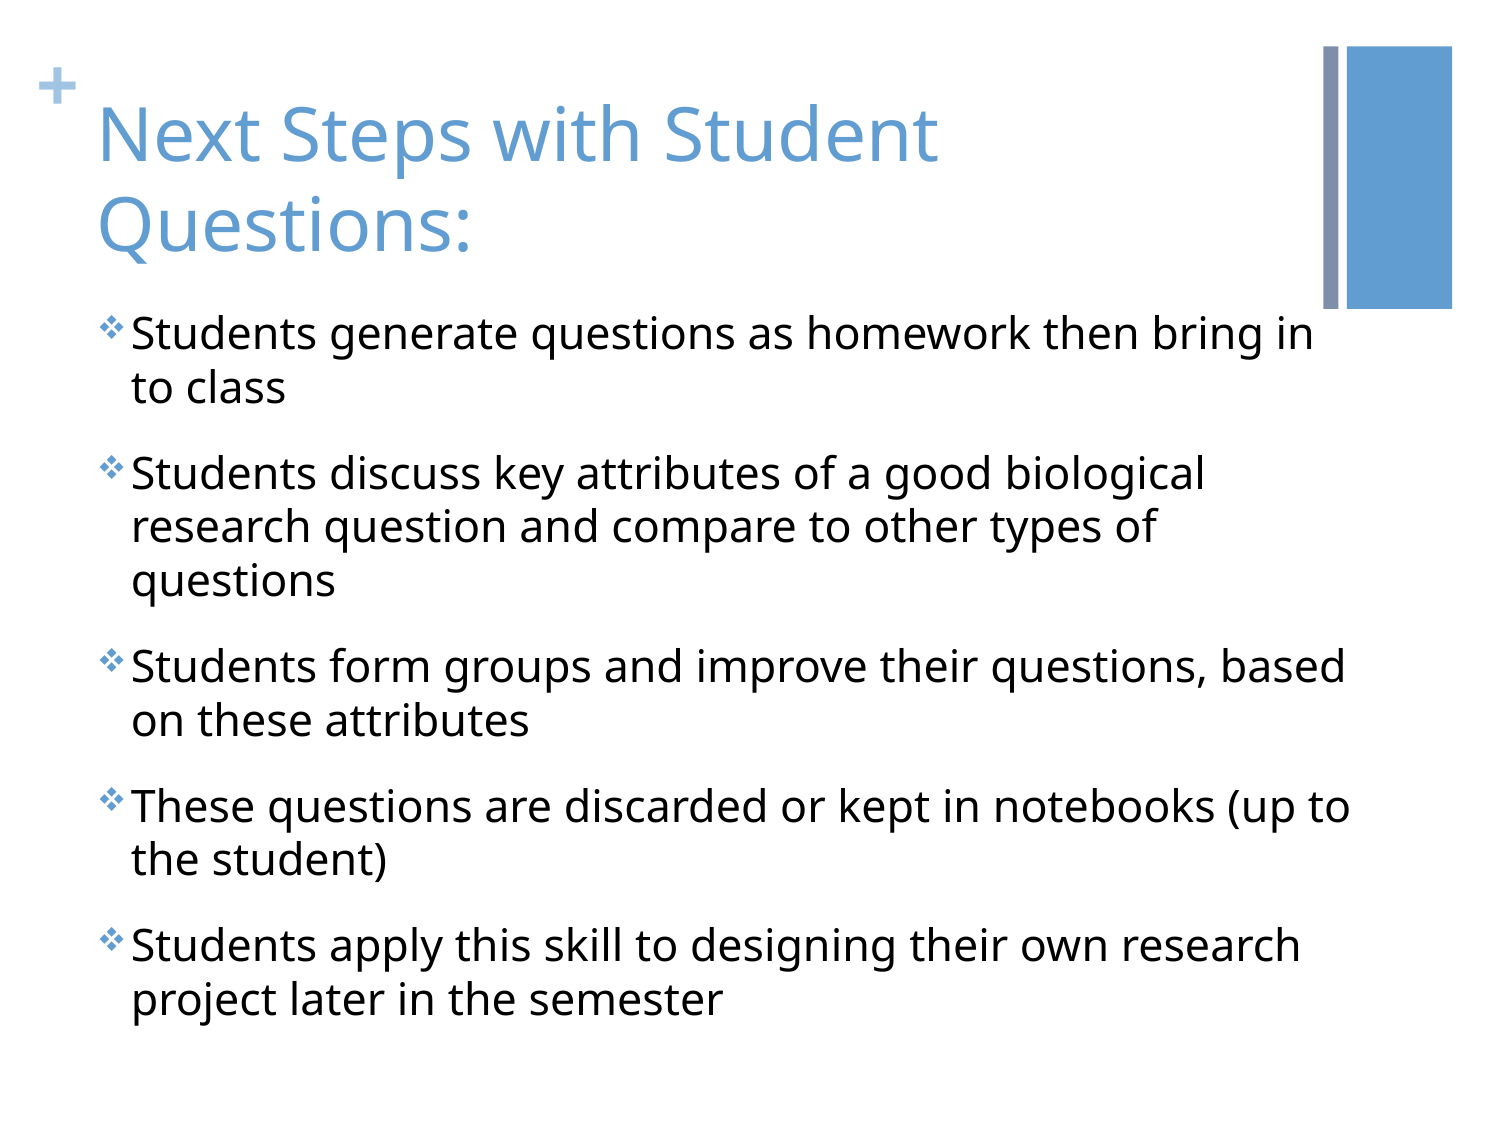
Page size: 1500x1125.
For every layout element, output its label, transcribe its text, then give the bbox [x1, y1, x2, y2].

title Next Steps with Student Questions: [81, 79, 1322, 263]
list Students generate questions as homework then bring in to class Students discuss key attributes of a good biological research question and compare to other types of questions Students form groups and improve their questions, based on these attributes These questions are discarded or kept in notebooks (up to the student) Students apply this skill to designing their own research project later in the semester [81, 297, 1380, 1040]
